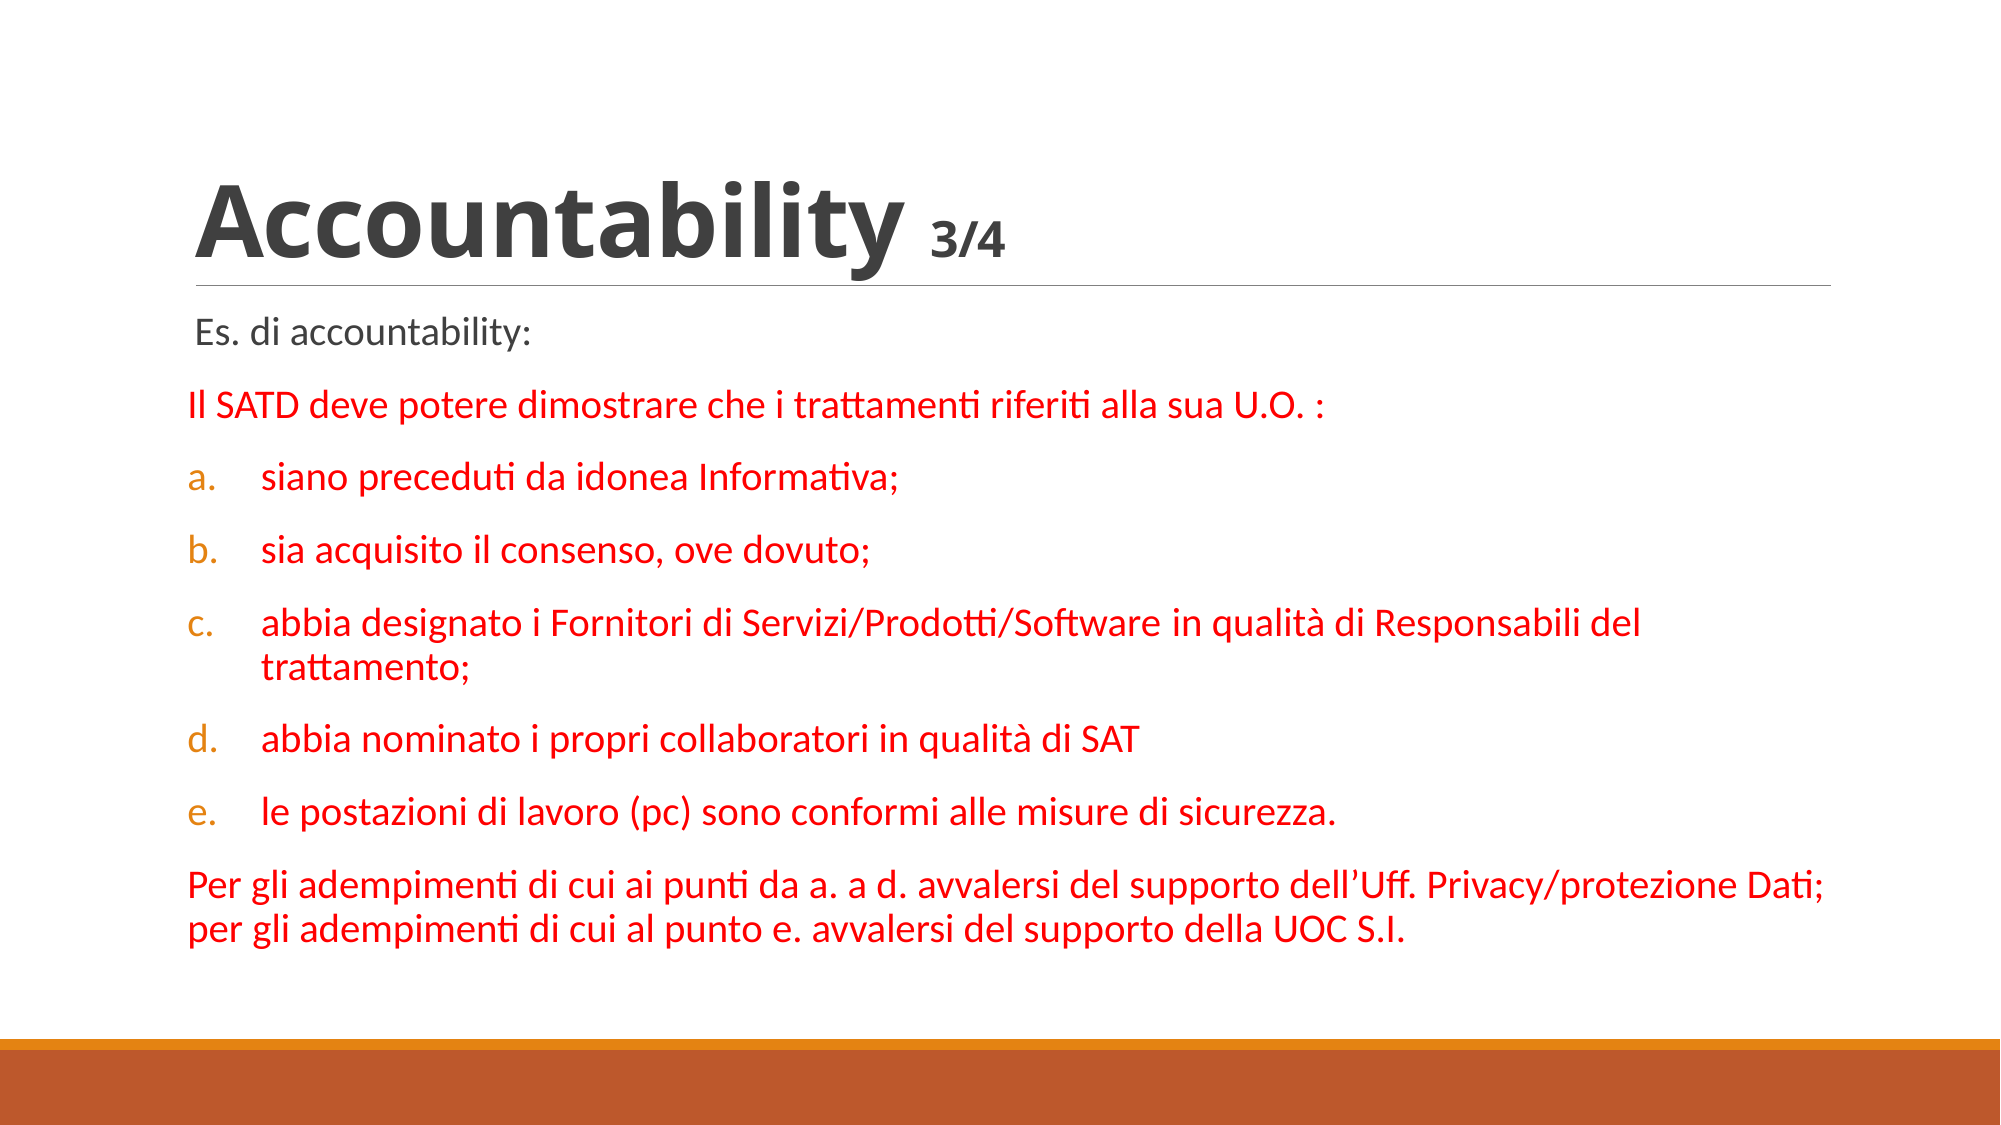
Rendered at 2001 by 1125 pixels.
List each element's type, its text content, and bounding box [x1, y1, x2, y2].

title Accountability 3/4 [180, 47, 1830, 285]
list Es. di accountability: Il SATD deve potere dimostrare che i trattamenti riferiti alla sua U.O. : siano preceduti da idonea Informativa; sia acquisito il consenso, ove dovuto; abbia designato i Fornitori di Servizi/Prodotti/Software in qualità di Responsabili del trattamento; abbia nominato i propri collaboratori in qualità di SAT le postazioni di lavoro (pc) sono conformi alle misure di sicurezza. Per gli adempimenti di cui ai punti da a. a d. avvalersi del supporto dell’Uff. Privacy/protezione Dati; per gli adempimenti di cui al punto e. avvalersi del supporto della UOC S.I. [180, 302, 1830, 963]
